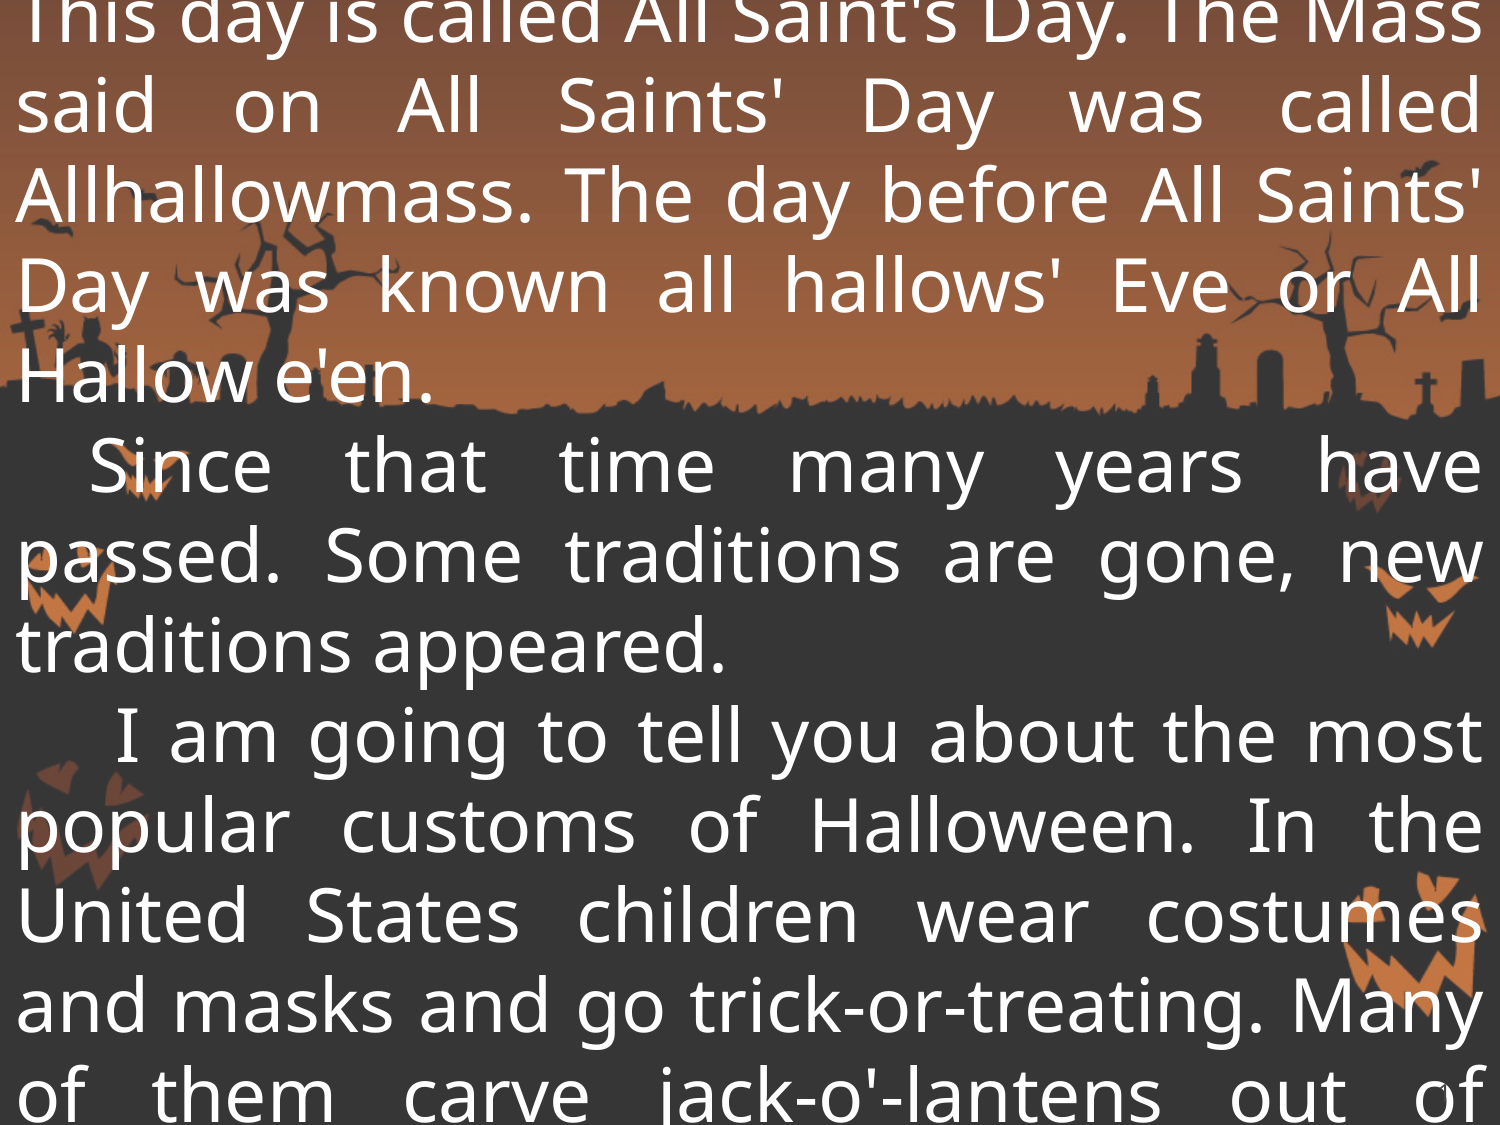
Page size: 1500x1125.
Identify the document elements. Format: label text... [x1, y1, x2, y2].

slide_number 1 [1345, 1062, 1467, 1108]
text_box In the year 835 A. D. the Roman Catholic Church made November 1st a church holiday to honour all the saints. This day is called All Saint's Day. The Mass said on All Saints' Day was called Allhallowmass. The day before All Saints' Day was known all hallows' Eve or All Hallow e'en. Since that time many years have passed. Some traditions are gone, new traditions appeared. I am going to tell you about the most popular customs of Halloween. In the United States children wear costumes and masks and go trick-or-treating. Many of them carve jack-o'-lantens out of pumpkins. Fortunetelling and storytelling about ghosts and witches are popular activities [0, 0, 1500, 1125]
